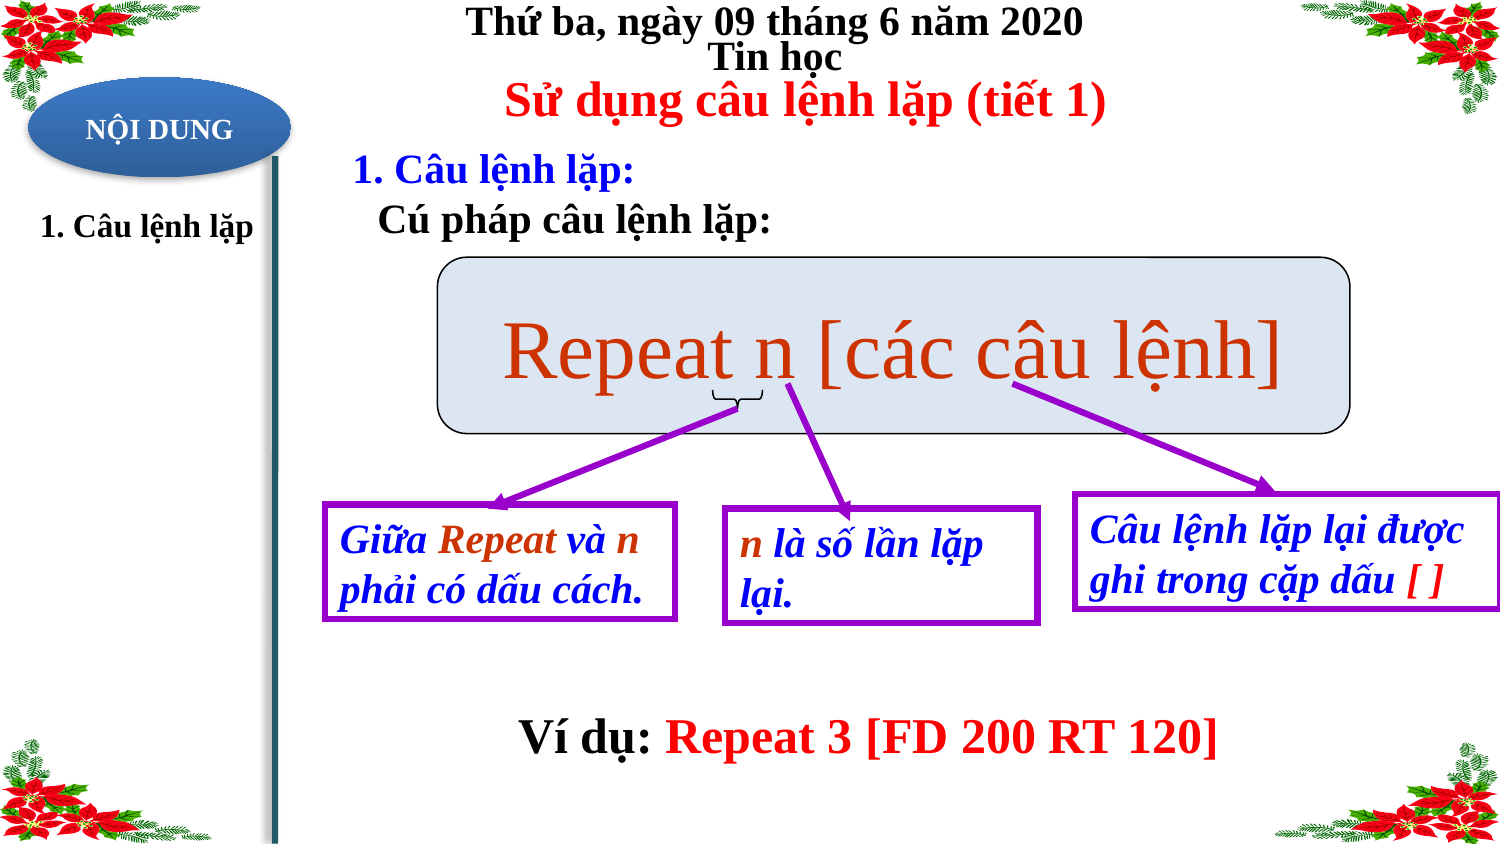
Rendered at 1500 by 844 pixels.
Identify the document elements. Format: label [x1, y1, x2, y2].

text_box [0, 0, 1500, 844]
